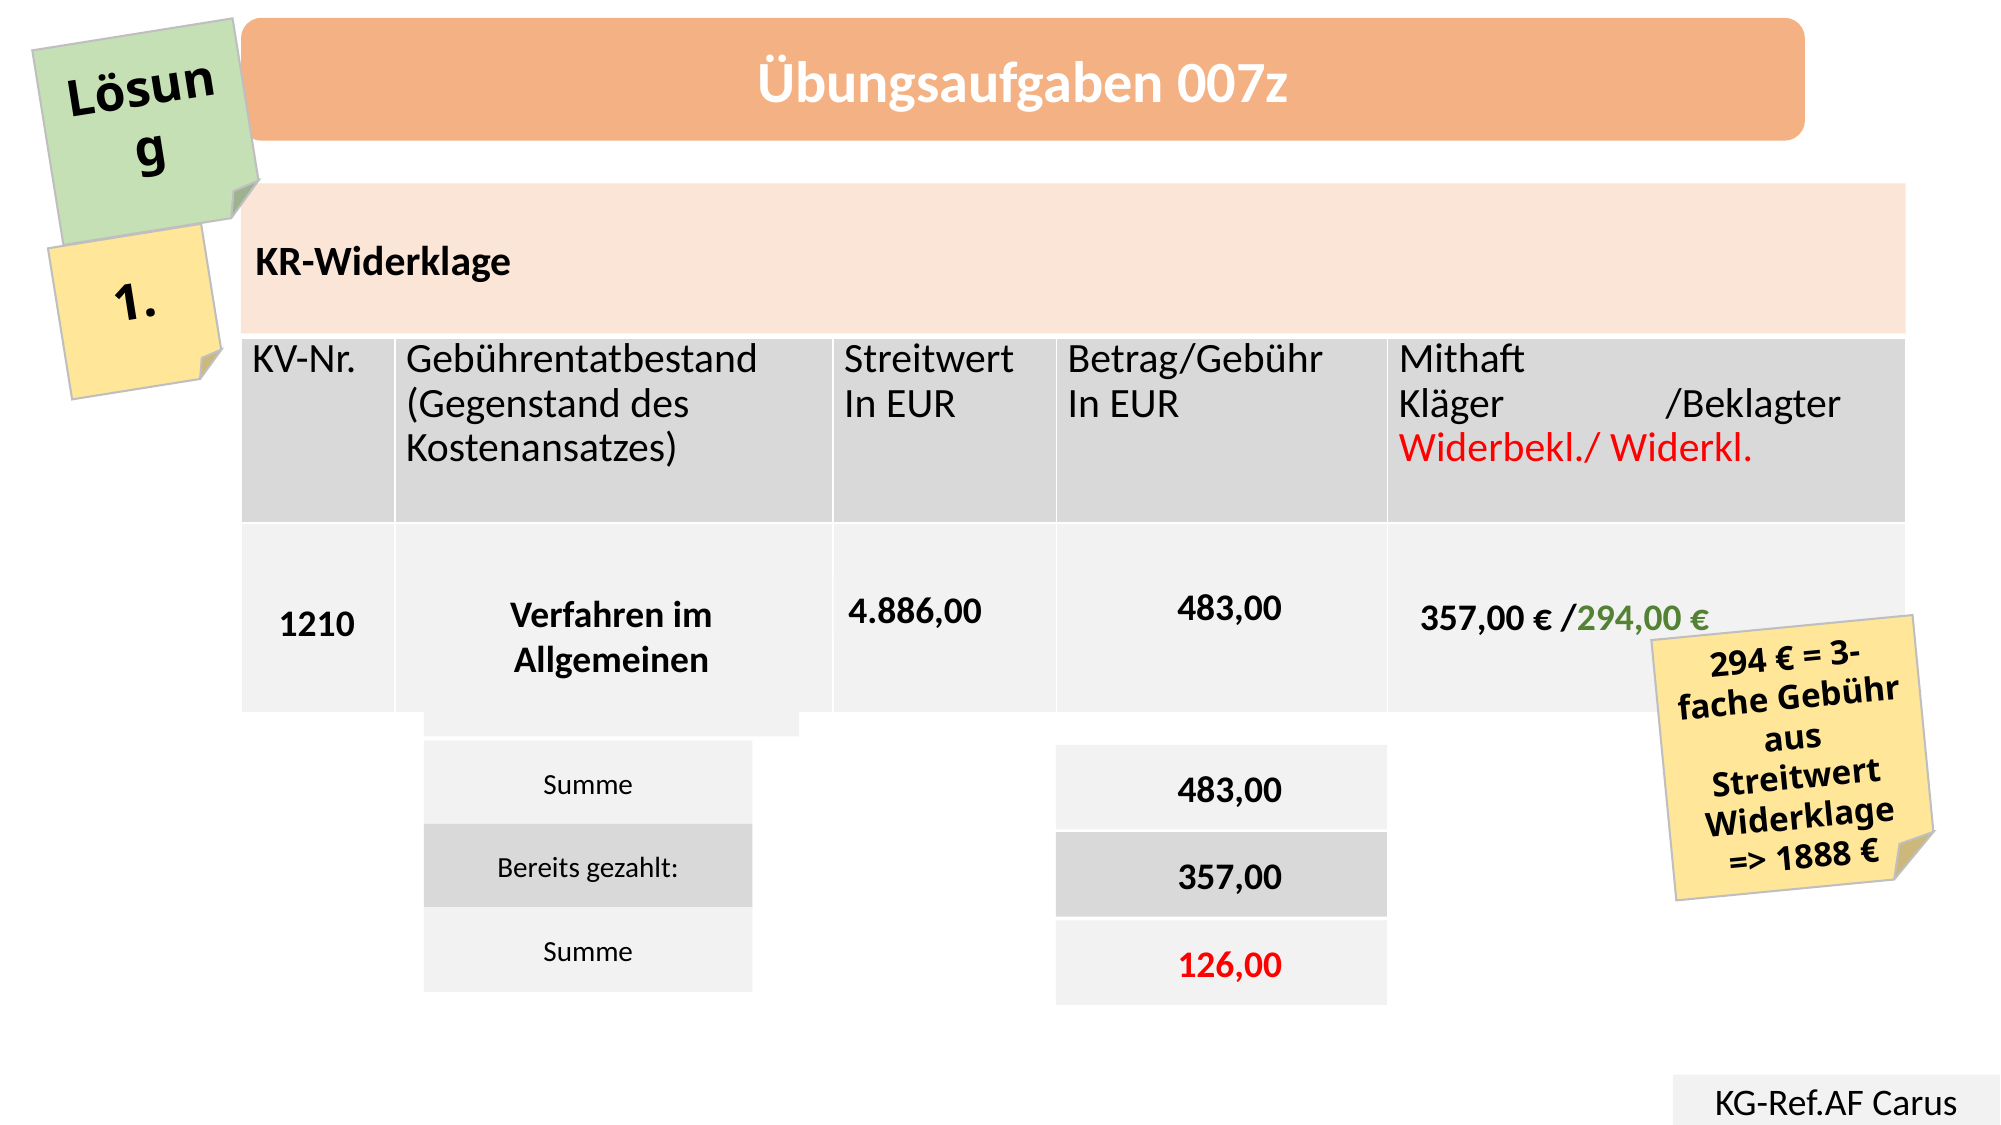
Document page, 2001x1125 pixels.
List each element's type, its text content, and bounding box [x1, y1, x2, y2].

table_header Streitwert In EUR [834, 339, 1056, 437]
table_cell [242, 544, 394, 712]
text_box 483,00 [1055, 744, 1388, 831]
table_header Betrag/Gebühr In EUR [1057, 339, 1387, 437]
text_box 4.886,00 [833, 575, 1024, 638]
table_cell [1057, 544, 1387, 712]
table_header Gebührentatbestand (Gegenstand des Kostenansatzes) [396, 339, 832, 437]
text_box 126,00 [1055, 919, 1388, 1006]
text_box 1210 [249, 594, 384, 649]
text_box KG-Ref.AF Carus [1672, 1074, 2000, 1125]
text_box 1. [46, 222, 225, 401]
table_cell [396, 544, 832, 712]
text_box Lösung [31, 17, 262, 244]
text_box Summe [423, 906, 753, 993]
table_cell [834, 544, 1056, 712]
text_box 483,00 [1161, 559, 1313, 648]
text_box Summe [423, 739, 753, 823]
text_box [55, 437, 2000, 544]
text_box Verfahren im Allgemeinen [423, 577, 800, 737]
text_box Übungsaufgaben 007z [239, 16, 1806, 142]
text_box 294 € = 3-fache Gebühr aus Streitwert Widerklage => 1888 € [1650, 613, 1937, 902]
table_cell [1388, 544, 1905, 712]
text_box 357,00 € /294,00 € [1404, 573, 1899, 654]
text_box KR-Widerklage [240, 182, 1907, 334]
text_box Bereits gezahlt: [423, 823, 753, 906]
text_box 357,00 [1055, 831, 1388, 918]
table_header Mithaft Kläger /Beklagter Widerbekl./ Widerkl. [1388, 339, 1905, 437]
table_header KV-Nr. [242, 339, 394, 437]
